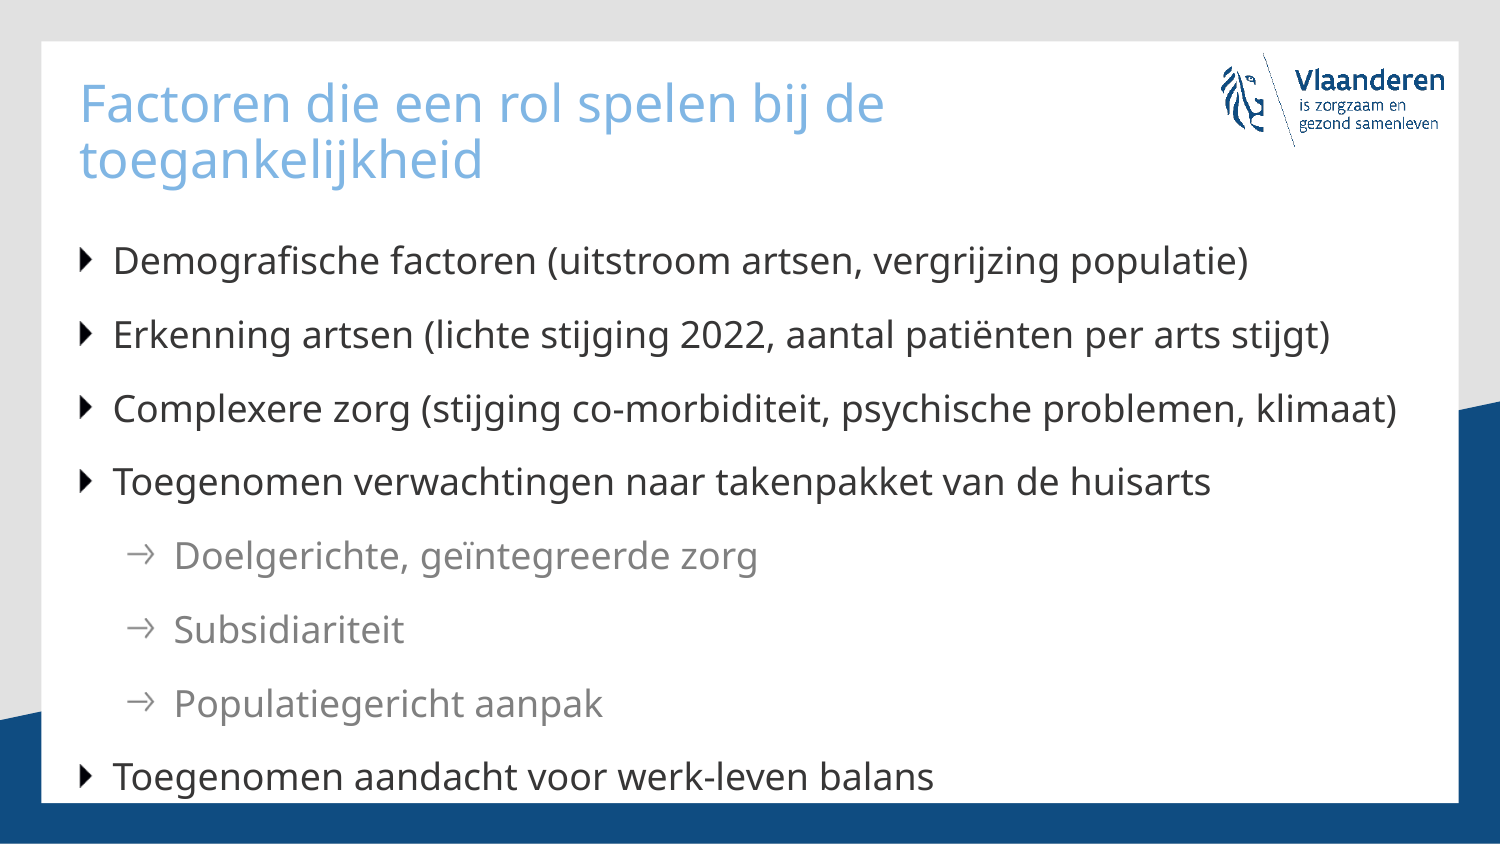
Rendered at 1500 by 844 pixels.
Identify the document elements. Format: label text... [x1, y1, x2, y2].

picture [1221, 52, 1444, 147]
picture [79, 321, 113, 346]
picture [79, 247, 113, 272]
picture [79, 395, 113, 419]
picture [79, 469, 113, 493]
picture [126, 544, 165, 565]
picture [79, 764, 113, 788]
title Factoren die een rol spelen bij de toegankelijkheid [79, 77, 1060, 183]
list Demografische factoren (uitstroom artsen, vergrijzing populatie) Erkenning artsen (lichte stijging 2022, aantal patiënten per arts stijgt) Complexere zorg (stijging co-morbiditeit, psychische problemen, klimaat) Toegenomen verwachtingen naar takenpakket van de huisarts Doelgerichte, geïntegreerde zorg Subsidiariteit Populatiegericht aanpak Toegenomen aandacht voor werk-leven balans [79, 214, 1414, 777]
picture [126, 692, 165, 712]
picture [126, 618, 165, 639]
